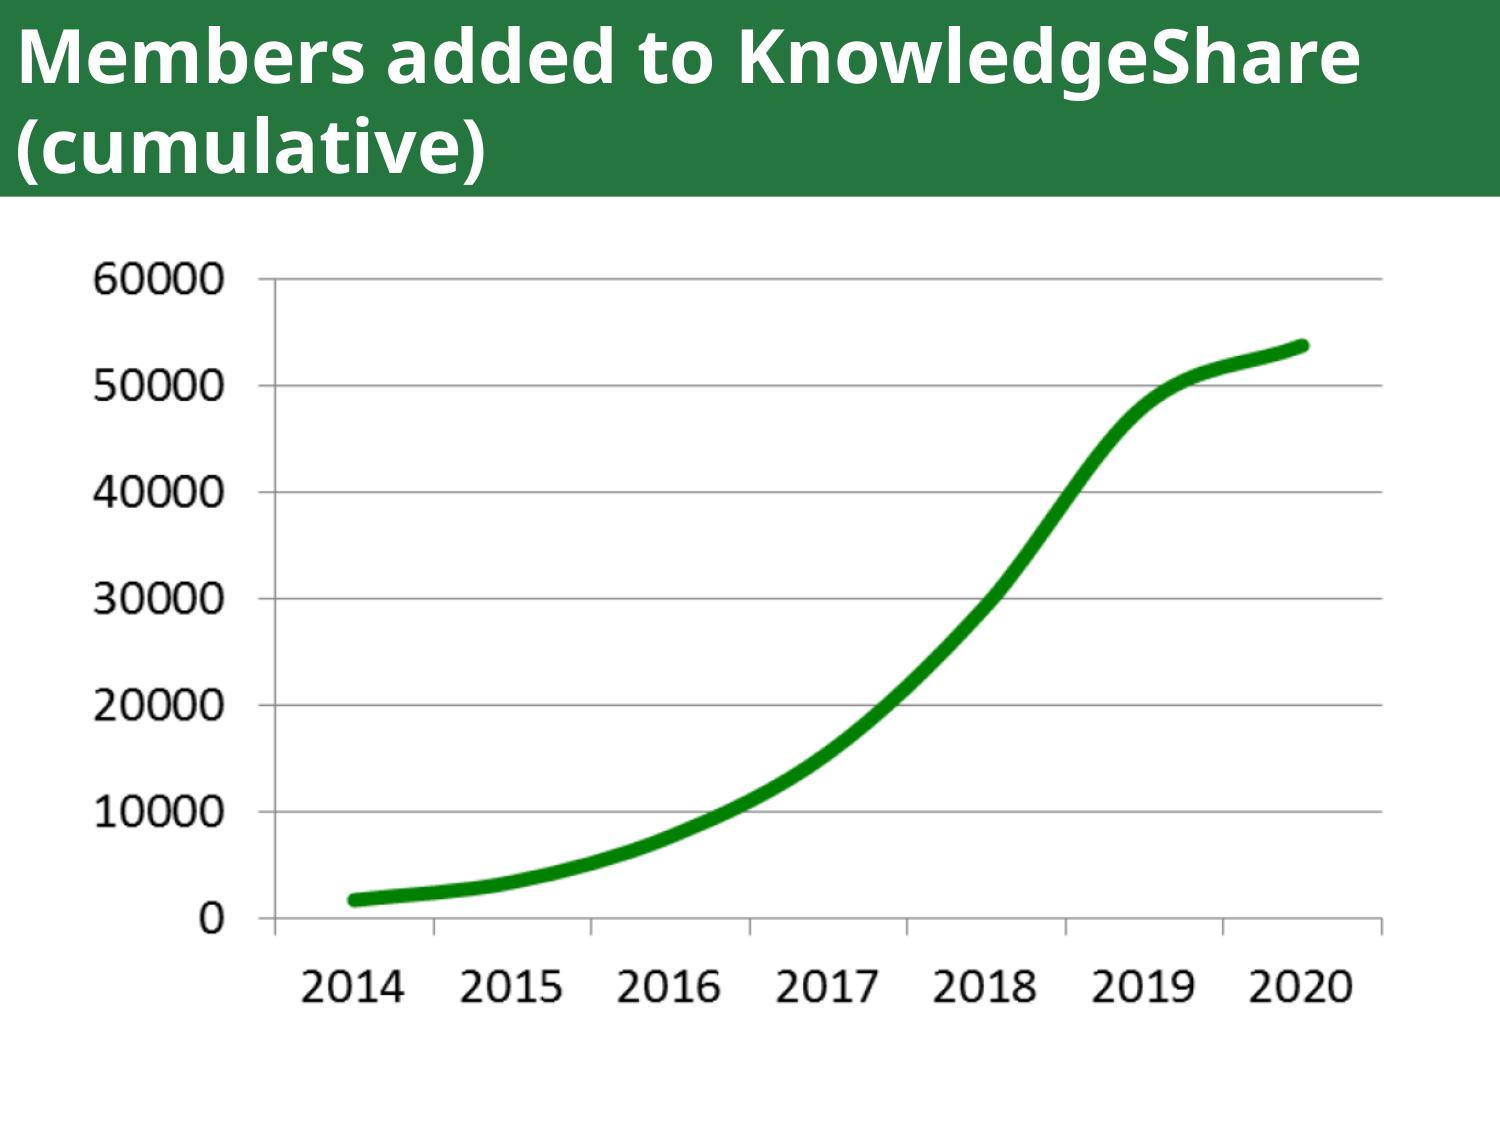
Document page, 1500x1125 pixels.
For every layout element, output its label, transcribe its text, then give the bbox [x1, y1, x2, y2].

text_box Members added to KnowledgeShare (cumulative) [0, 0, 1500, 197]
picture [78, 240, 1422, 1050]
